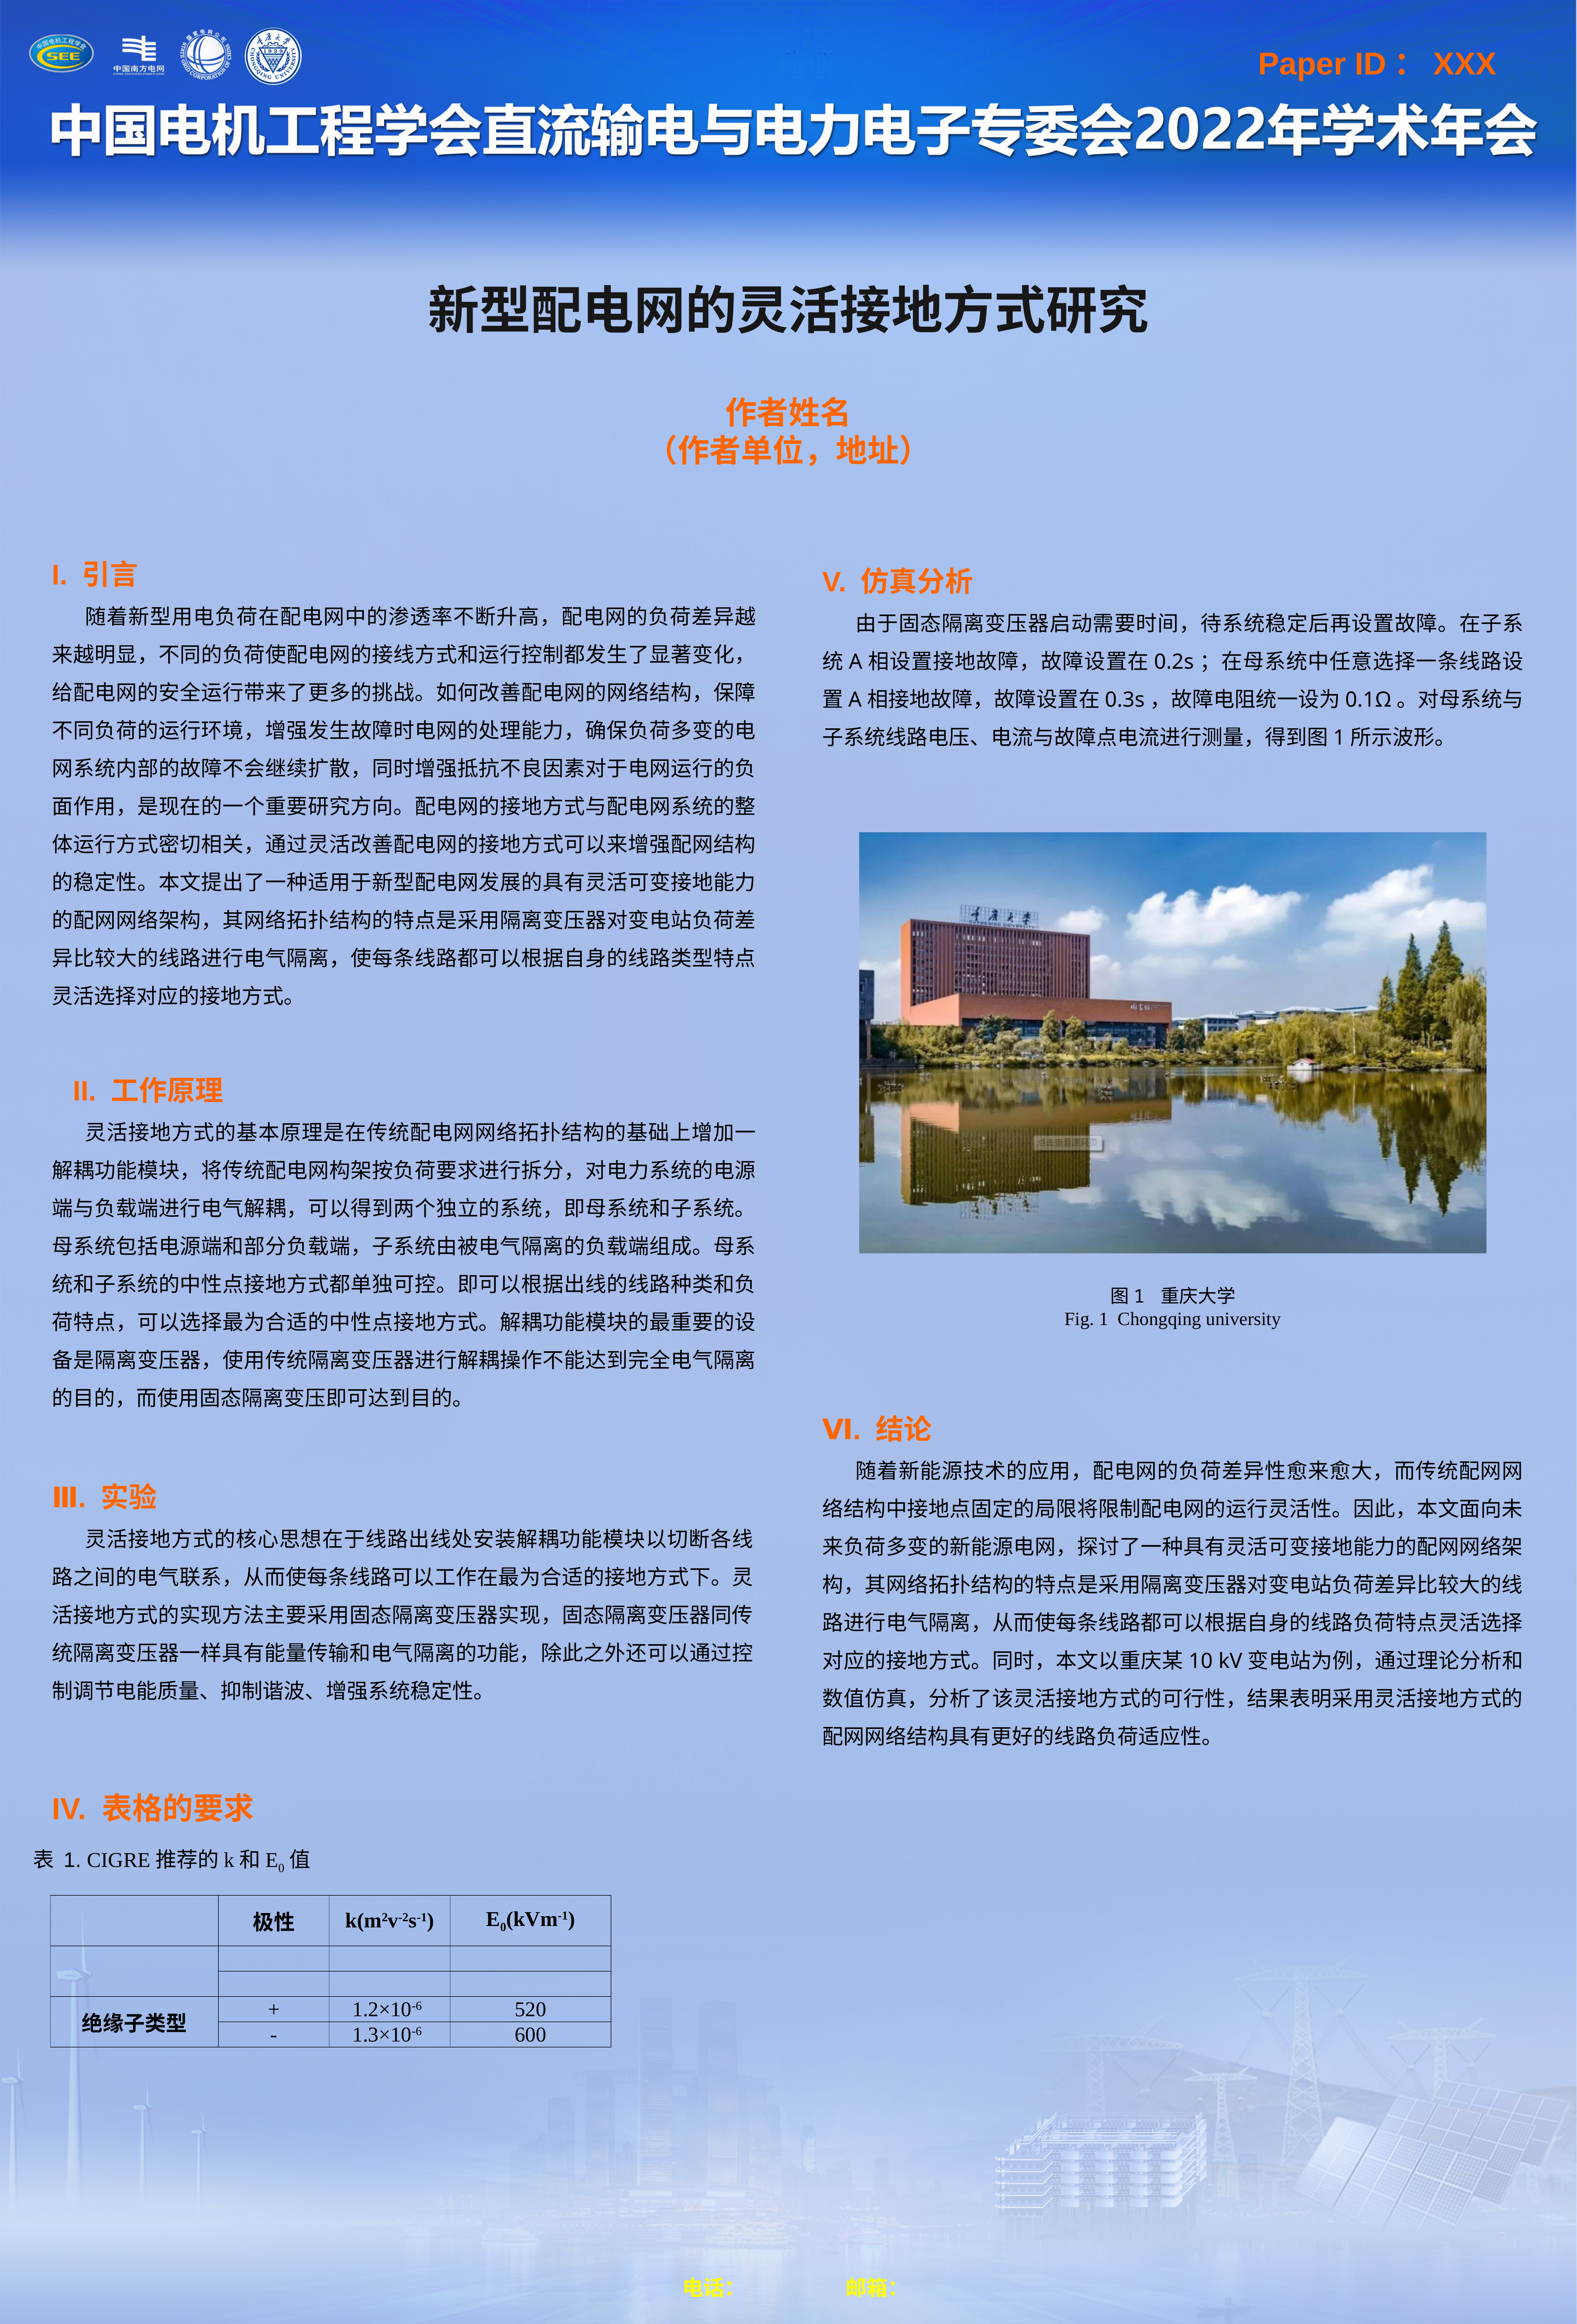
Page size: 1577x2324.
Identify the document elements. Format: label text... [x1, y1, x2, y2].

table_cell [450, 1972, 611, 1996]
table_cell 600 [450, 2022, 611, 2047]
table_header k(m2v-2s-1) [329, 1896, 450, 1946]
text_box V. 仿真分析 由于固态隔离变压器启动需要时间，待系统稳定后再设置故障。在子系统A相设置接地故障，故障设置在0.2s；在母系统中任意选择一条线路设置A相接地故障，故障设置在0.3s，故障电阻统一设为0.1Ω。对母系统与子系统线路电压、电流与故障点电流进行测量，得到图1所示波形。 [812, 542, 1534, 764]
picture [0, 341, 1577, 2324]
text_box 新型配电网的灵活接地方式研究 [0, 275, 1577, 341]
picture [0, 0, 1577, 275]
text_box Ⅵ. 结论 随着新能源技术的应用，配电网的负荷差异性愈来愈大，而传统配网网络结构中接地点固定的局限将限制配电网的运行灵活性。因此，本文面向未来负荷多变的新能源电网，探讨了一种具有灵活可变接地能力的配网网络架构，其网络拓扑结构的特点是采用隔离变压器对变电站负荷差异比较大的线路进行电气隔离，从而使每条线路都可以根据自身的线路负荷特点灵活选择对应的接地方式。同时，本文以重庆某10 kV变电站为例，通过理论分析和数值仿真，分析了该灵活接地方式的可行性，结果表明采用灵活接地方式的配网网络结构具有更好的线路负荷适应性。 [812, 1407, 1534, 1776]
table_cell 1.3×10-6 [329, 2022, 450, 2047]
table_cell 绝缘子类型 [51, 1997, 218, 2047]
text_box 电话： 邮箱： [498, 2250, 1093, 2302]
text_box I. 引言 随着新型用电负荷在配电网中的渗透率不断升高，配电网的负荷差异越来越明显，不同的负荷使配电网的接线方式和运行控制都发生了显著变化，给配电网的安全运行带来了更多的挑战。如何改善配电网的网络结构，保障不同负荷的运行环境，增强发生故障时电网的处理能力，确保负荷多变的电网系统内部的故障不会继续扩散，同时增强抵抗不良因素对于电网运行的负面作用，是现在的一个重要研究方向。配电网的接地方式与配电网系统的整体运行方式密切相关，通过灵活改善配电网的接地方式可以来增强配网结构的稳定性。本文提出了一种适用于新型配电网发展的具有灵活可变接地能力的配网网络架构，其网络拓扑结构的特点是采用隔离变压器对变电站负荷差异比较大的线路进行电气隔离，使每条线路都可以根据自身的线路类型特点灵活选择对应的接地方式。 II. 工作原理 灵活接地方式的基本原理是在传统配电网网络拓扑结构的基础上增加一解耦功能模块，将传统配电网构架按负荷要求进行拆分，对电力系统的电源端与负载端进行电气解耦，可以得到两个独立的系统，即母系统和子系统。母系统包括电源端和部分负载端，子系统由被电气隔离的负载端组成。母系统和子系统的中性点接地方式都单独可控。即可以根据出线的线路种类和负荷特点，可以选择最为合适的中性点接地方式。解耦功能模块的最重要的设备是隔离变压器，使用传统隔离变压器进行解耦操作不能达到完全电气隔离的目的，而使用固态隔离变压即可达到目的。 [41, 546, 767, 1420]
table_cell [51, 1946, 218, 1996]
table_cell [329, 1946, 450, 1971]
text_box Paper ID：XXX [1089, 41, 1577, 83]
table_header 极性 [219, 1896, 329, 1946]
table_cell [219, 1946, 329, 1971]
text_box 图1 重庆大学 Fig. 1 Chongqing university [908, 1282, 1438, 1331]
table_cell [450, 1946, 611, 1971]
table_cell [329, 1972, 450, 1996]
table_cell + [219, 1997, 329, 2022]
table_cell [219, 1972, 329, 1996]
table_cell 1.2×10-6 [329, 1997, 450, 2022]
table_header E0(kVm-1) [450, 1896, 611, 1946]
table_header [51, 1896, 218, 1946]
table_cell - [219, 2022, 329, 2047]
text_box IV. 表格的要求 [41, 1725, 670, 1882]
table_cell 520 [450, 1997, 611, 2022]
text_box 作者姓名 （作者单位，地址） [145, 390, 1431, 471]
text_box Ⅲ. 实验 灵活接地方式的核心思想在于线路出线处安装解耦功能模块以切断各线路之间的电气联系，从而使每条线路可以工作在最为合适的接地方式下。灵活接地方式的实现方法主要采用固态隔离变压器实现，固态隔离变压器同传统隔离变压器一样具有能量传输和电气隔离的功能，除此之外还可以通过控制调节电能质量、抑制谐波、增强系统稳定性。 [41, 1477, 764, 1699]
text_box 表 1. CIGRE推荐的k和E0值 [29, 1844, 315, 1877]
